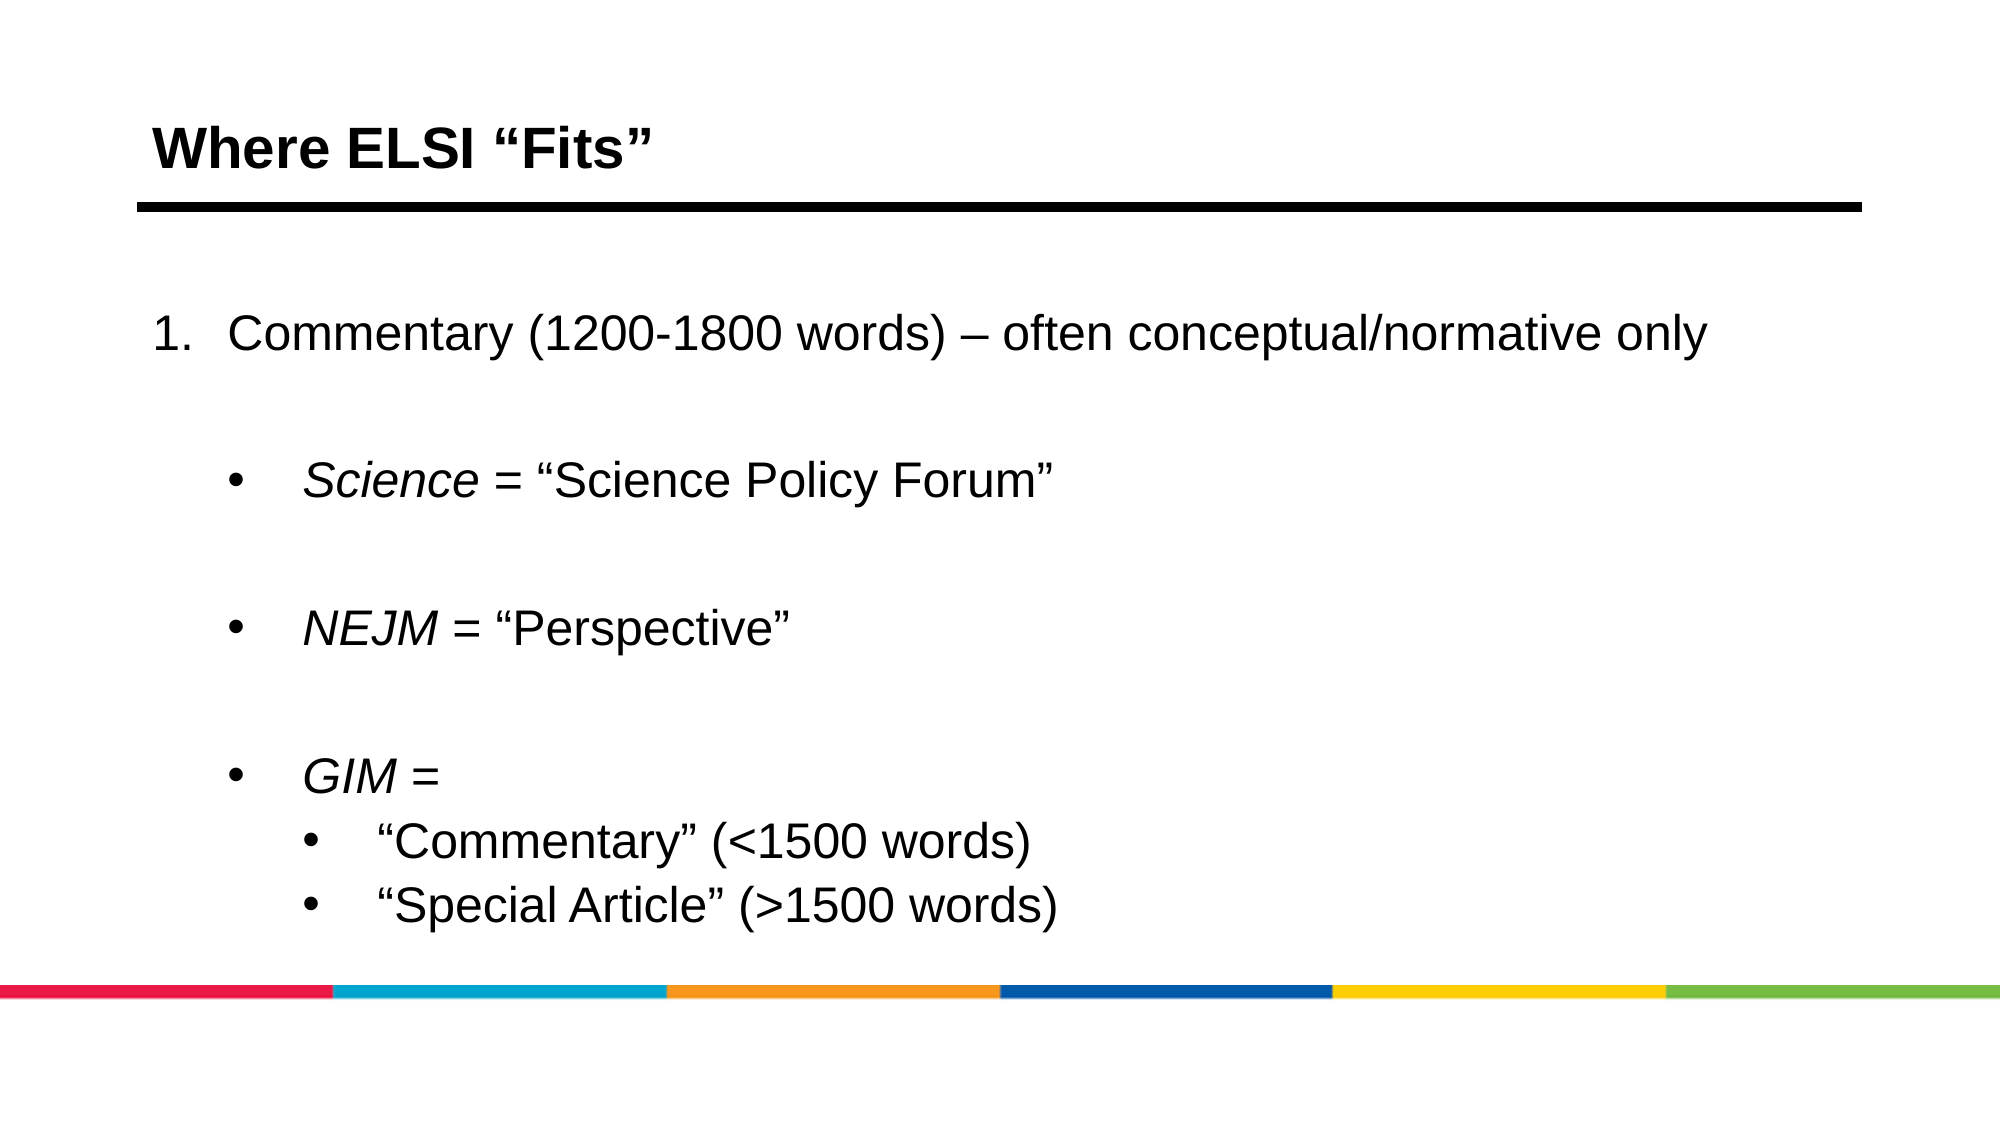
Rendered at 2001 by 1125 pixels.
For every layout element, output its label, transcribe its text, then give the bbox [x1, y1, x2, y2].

list Commentary (1200-1800 words) – often conceptual/normative only Science = “Science Policy Forum” NEJM = “Perspective” GIM = “Commentary” (<1500 words) “Special Article” (>1500 words) [137, 299, 1863, 921]
title Where ELSI “Fits” [137, 94, 1863, 206]
picture [0, 985, 2000, 1003]
